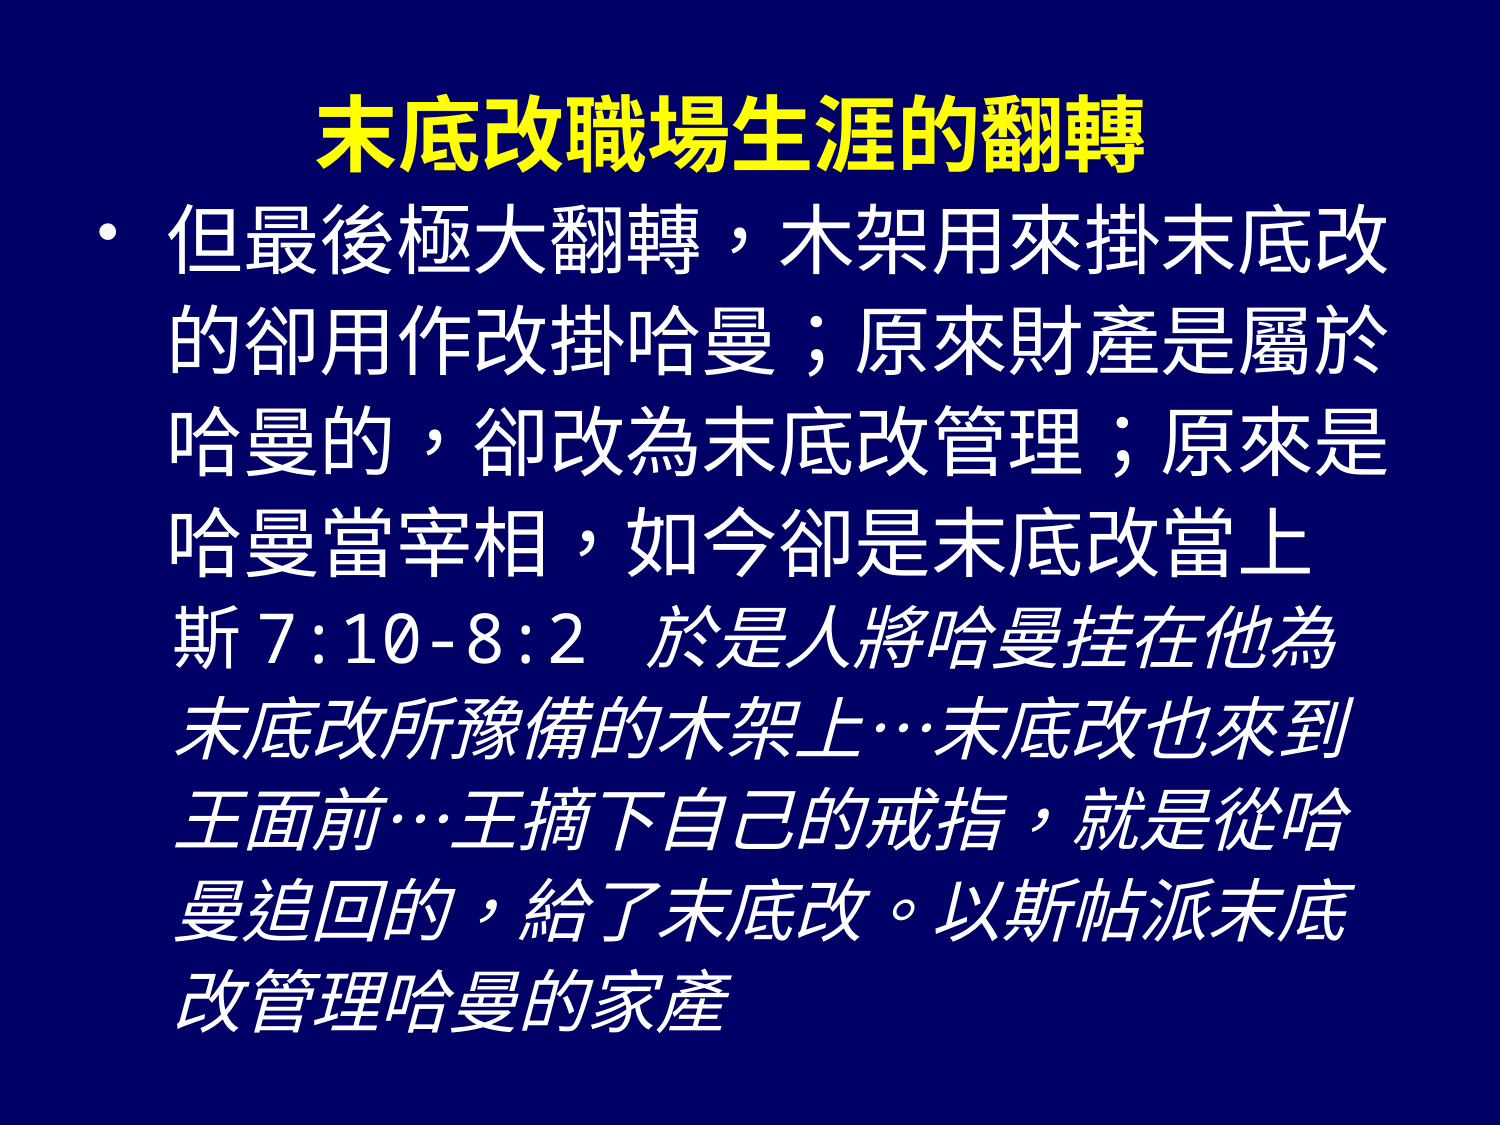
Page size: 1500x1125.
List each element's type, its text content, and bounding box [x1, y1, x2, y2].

text_box 末底改職場生涯的翻轉 [299, 75, 1188, 190]
list 但最後極大翻轉，木架用來掛末底改的卻用作改掛哈曼；原來財產是屬於哈曼的，卻改為末底改管理；原來是哈曼當宰相，如今卻是末底改當上 斯7:10-8:2 於是人將哈曼挂在他為末底改所豫備的木架上…末底改也來到王面前…王摘下自己的戒指，就是從哈曼追回的，給了末底改。以斯帖派末底改管理哈曼的家產 [62, 174, 1413, 1088]
